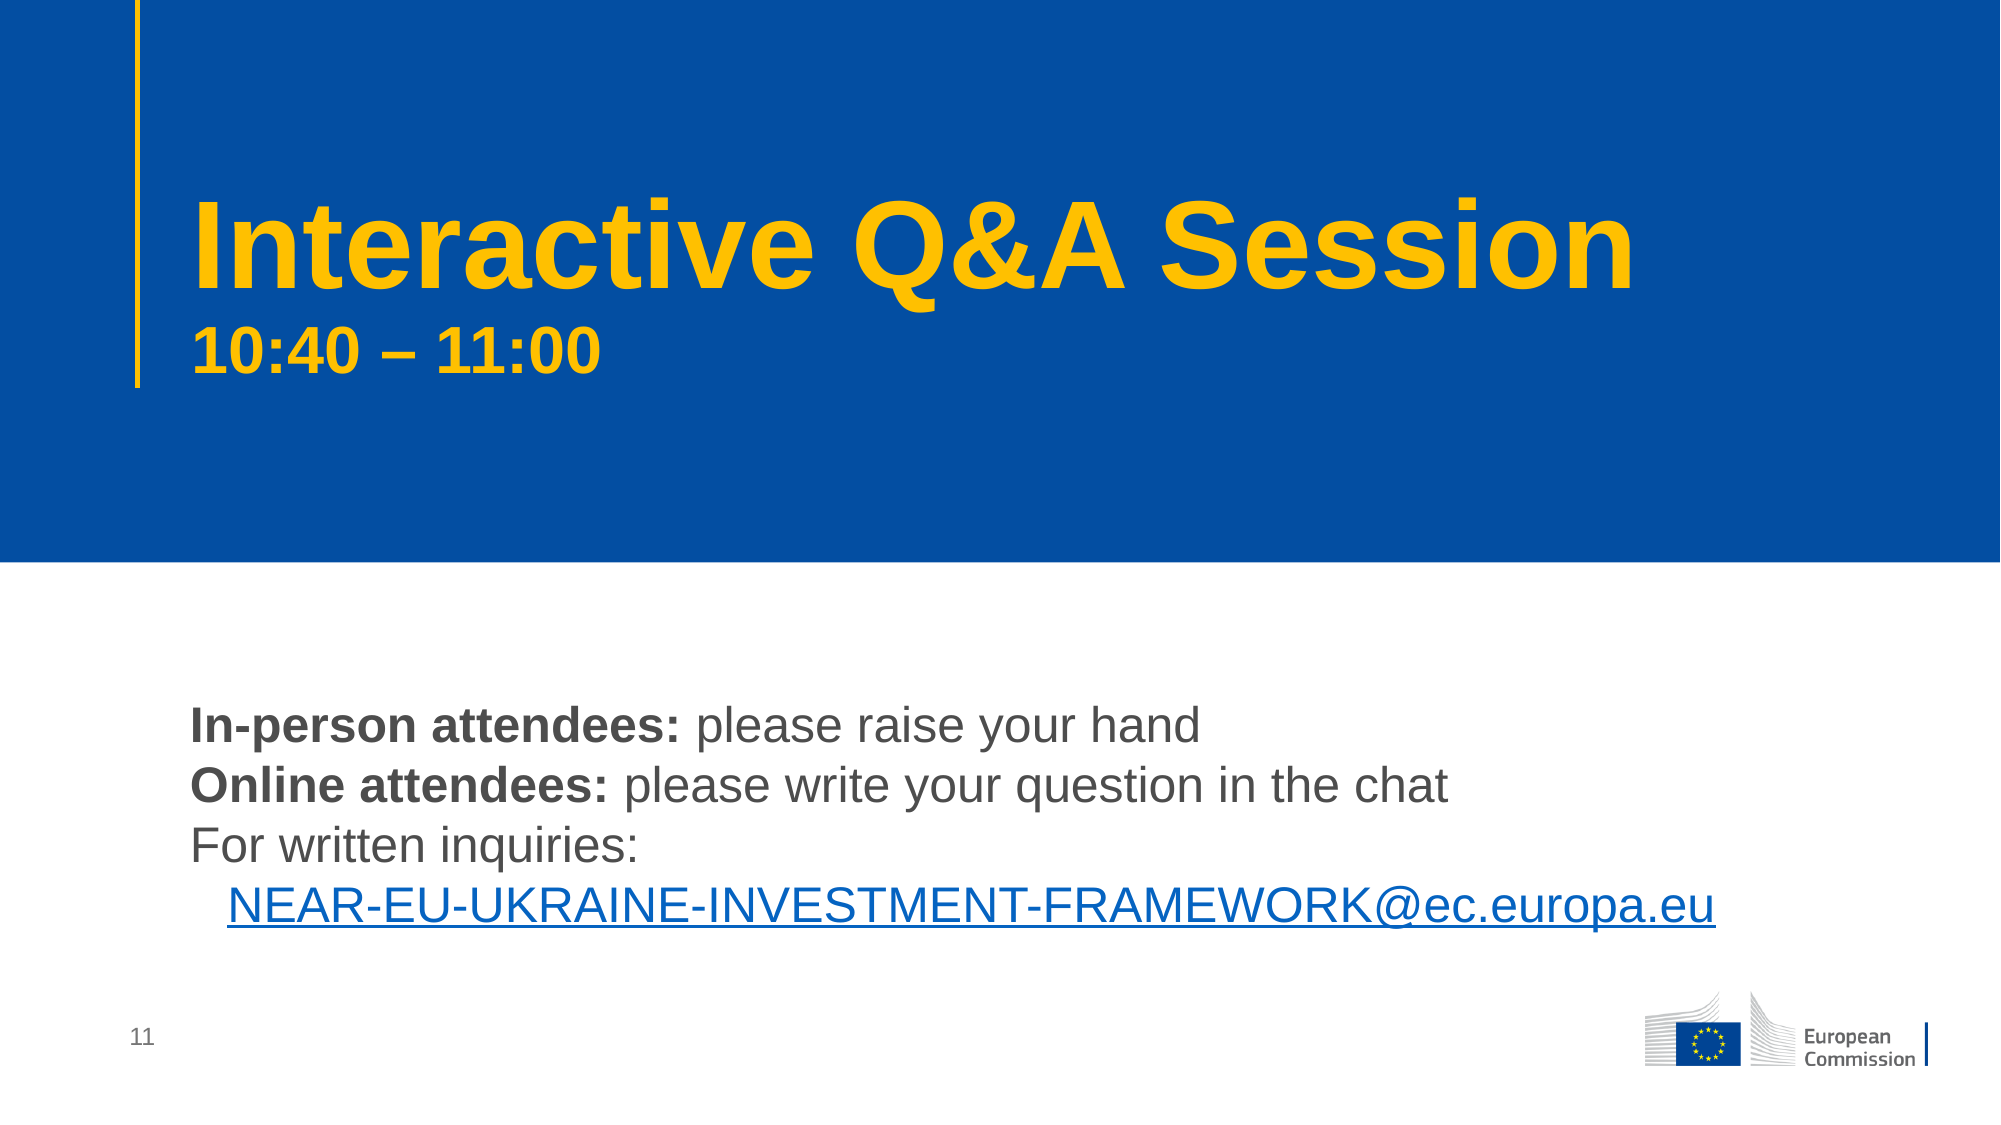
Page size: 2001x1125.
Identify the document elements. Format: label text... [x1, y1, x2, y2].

list In-person attendees: please raise your hand Online attendees: please write your question in the chat For written inquiries: NEAR-EU-UKRAINE-INVESTMENT-FRAMEWORK@ec.europa.eu [137, 685, 1924, 951]
picture [1645, 991, 1928, 1066]
slide_number 11 [114, 1005, 565, 1066]
title Interactive Q&A Session 10:40 – 11:00 [176, 184, 1843, 388]
